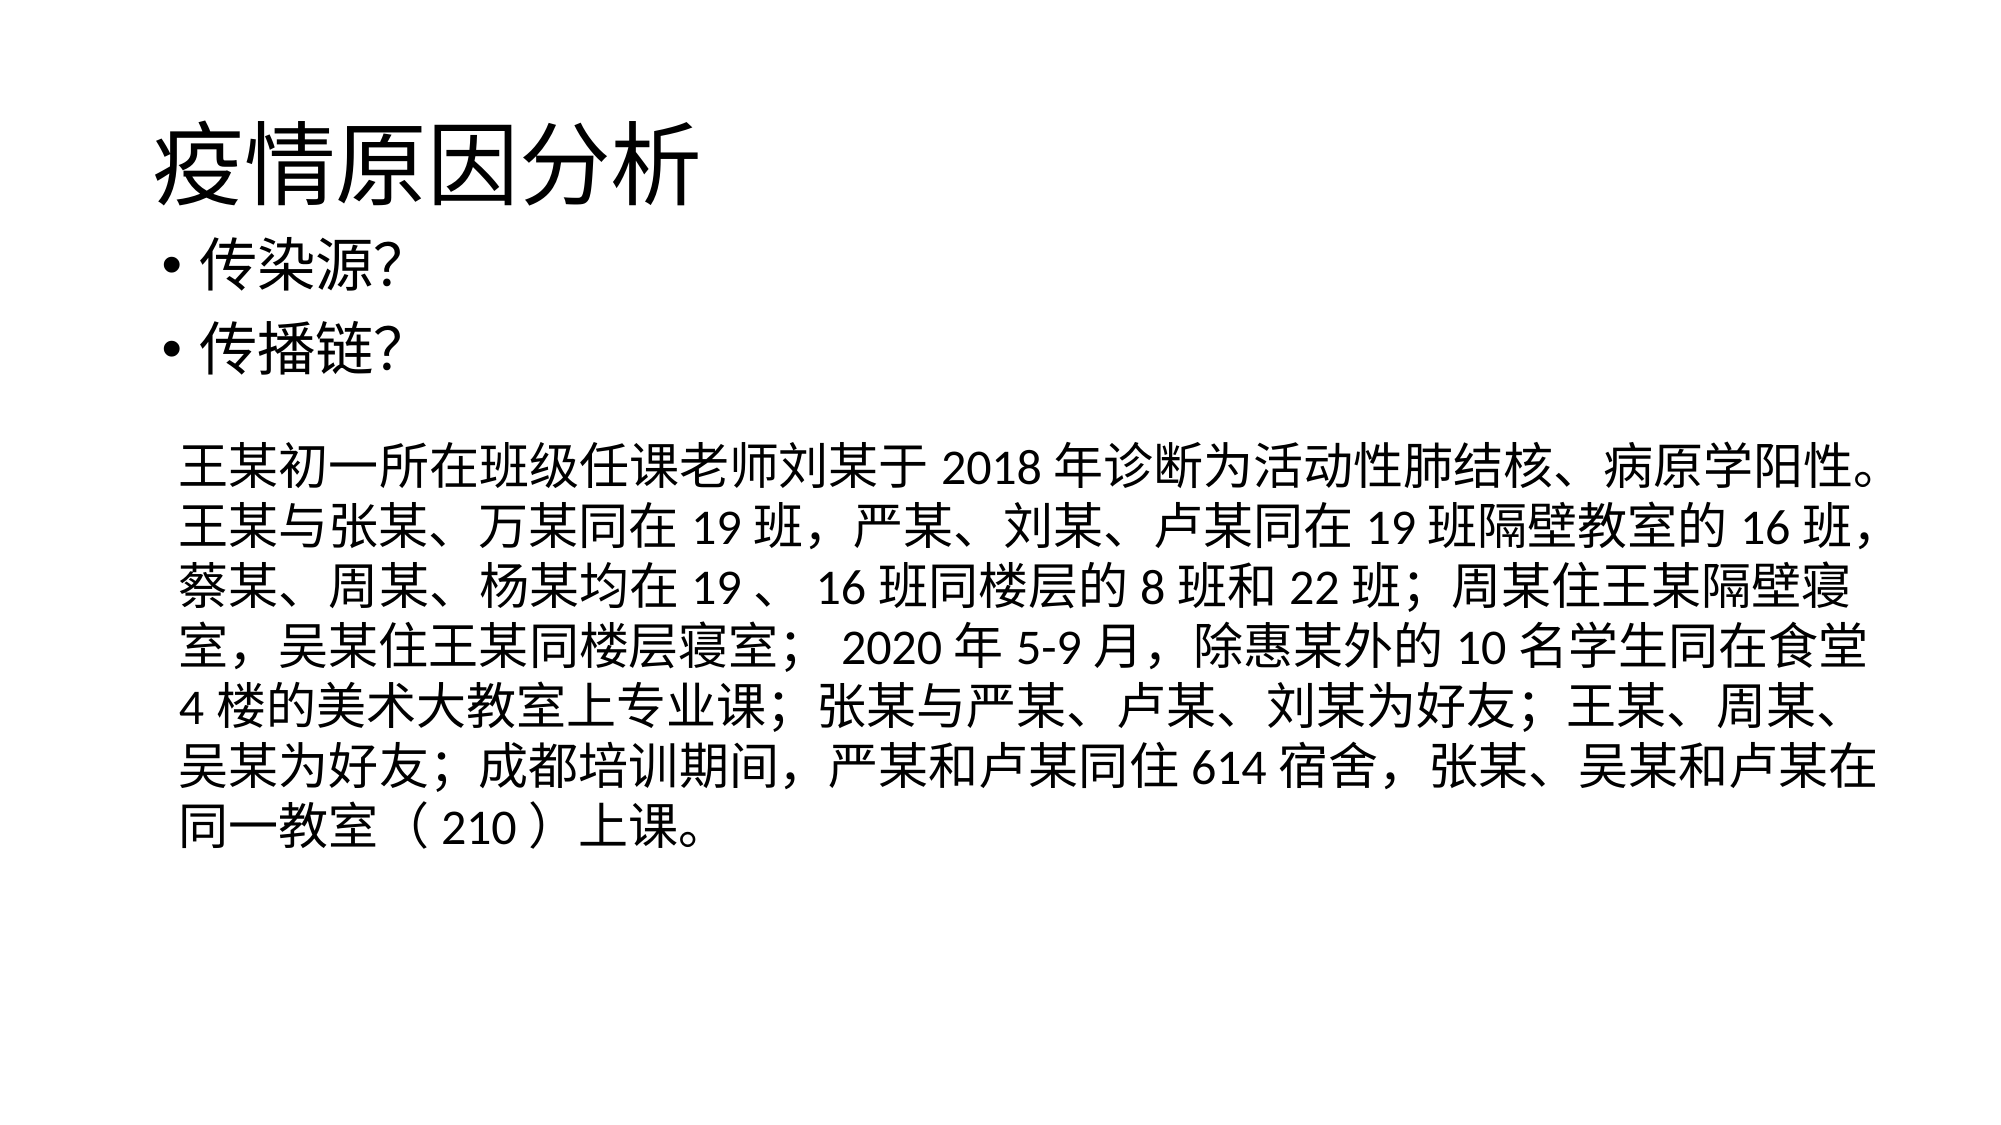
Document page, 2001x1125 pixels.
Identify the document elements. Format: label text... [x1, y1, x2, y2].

text_box 王某初一所在班级任课老师刘某于2018年诊断为活动性肺结核、病原学阳性。王某与张某、万某同在19班，严某、刘某、卢某同在19班隔壁教室的16班，蔡某、周某、杨某均在19、16班同楼层的8班和22班；周某住王某隔壁寝室，吴某住王某同楼层寝室；2020年5-9月，除惠某外的10名学生同在食堂4楼的美术大教室上专业课；张某与严某、卢某、刘某为好友；王某、周某、吴某为好友；成都培训期间，严某和卢某同住614宿舍，张某、吴某和卢某在同一教室（210）上课。 [164, 426, 1908, 862]
list 传染源？ 传播链？ [146, 228, 1872, 398]
title 疫情原因分析 [137, 59, 1863, 278]
